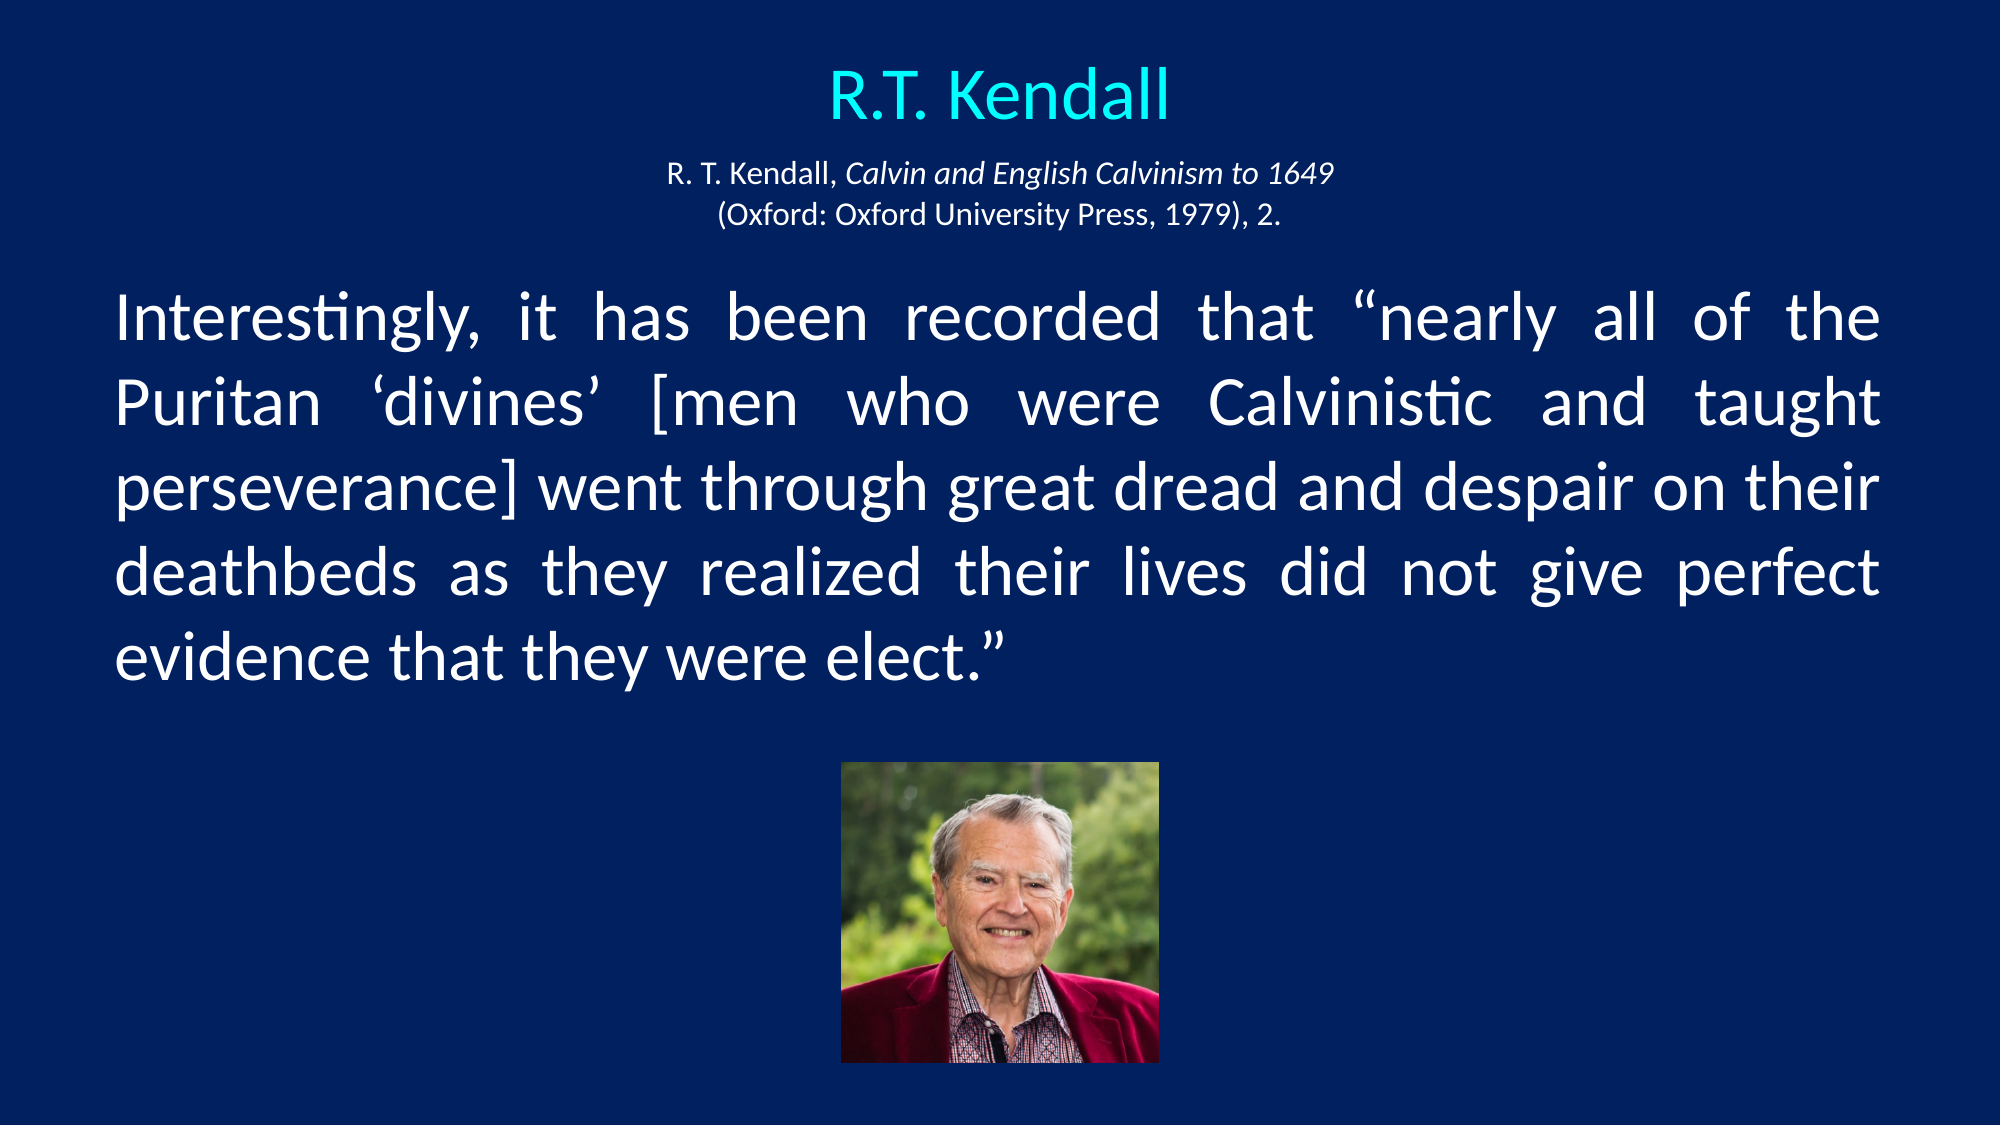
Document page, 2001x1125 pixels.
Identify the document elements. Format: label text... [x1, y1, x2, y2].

text_box Interestingly, it has been recorded that “nearly all of the Puritan ‘divines’ [men who were Calvinistic and taught perseverance] went through great dread and despair on their deathbeds as they realized their lives did not give perfect evidence that they were elect.” [99, 262, 1900, 702]
text_box R.T. Kendall R. T. Kendall, Calvin and English Calvinism to 1649 (Oxford: Oxford University Press, 1979), 2. [549, 37, 1450, 240]
picture [841, 762, 1159, 1063]
